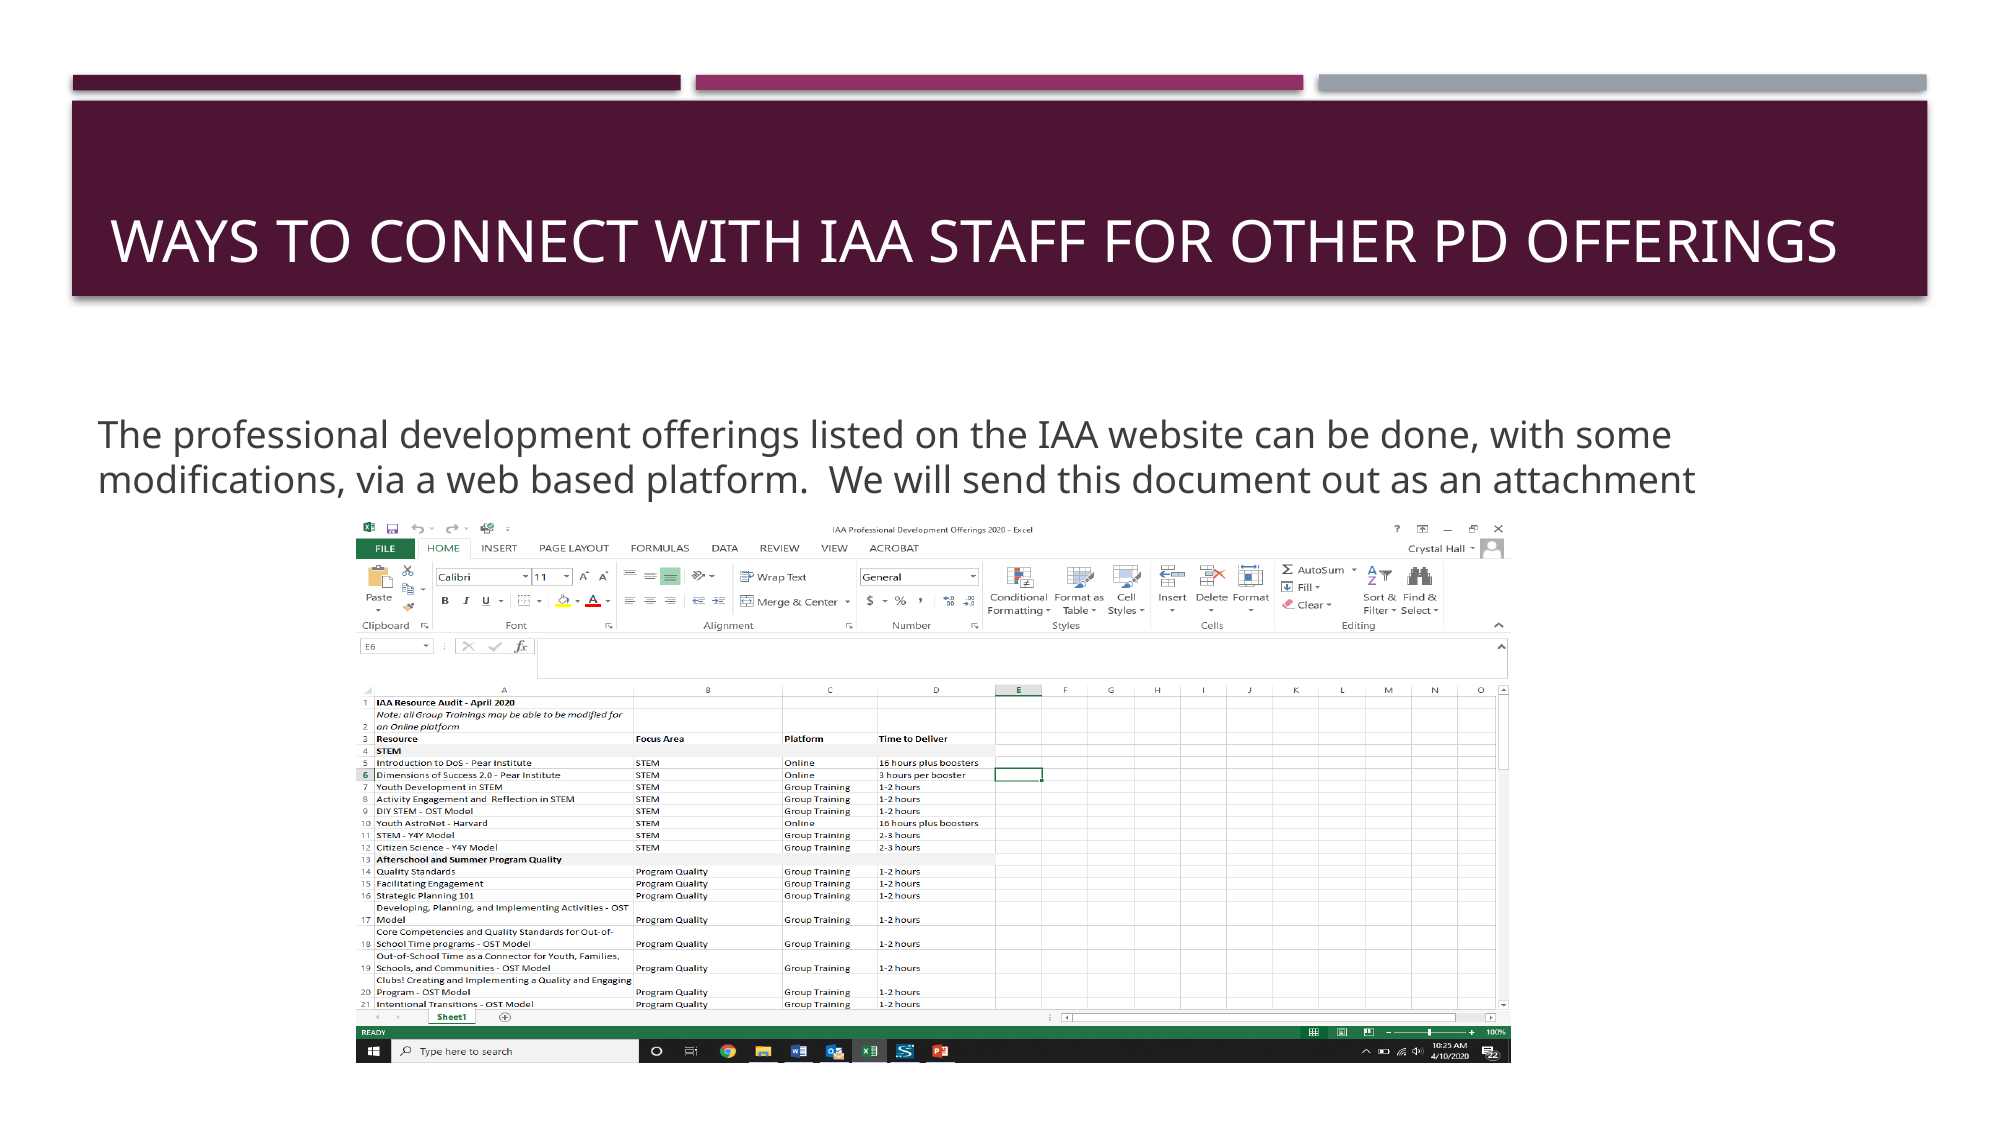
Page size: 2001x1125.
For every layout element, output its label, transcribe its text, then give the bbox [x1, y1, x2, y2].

title Ways to connect with iaa staff for other Pd offerings [95, 115, 1905, 282]
picture [356, 520, 1512, 1064]
list The professional development offerings listed on the IAA website can be done, with some modifications, via a web based platform. We will send this document out as an attachment [82, 332, 1892, 709]
